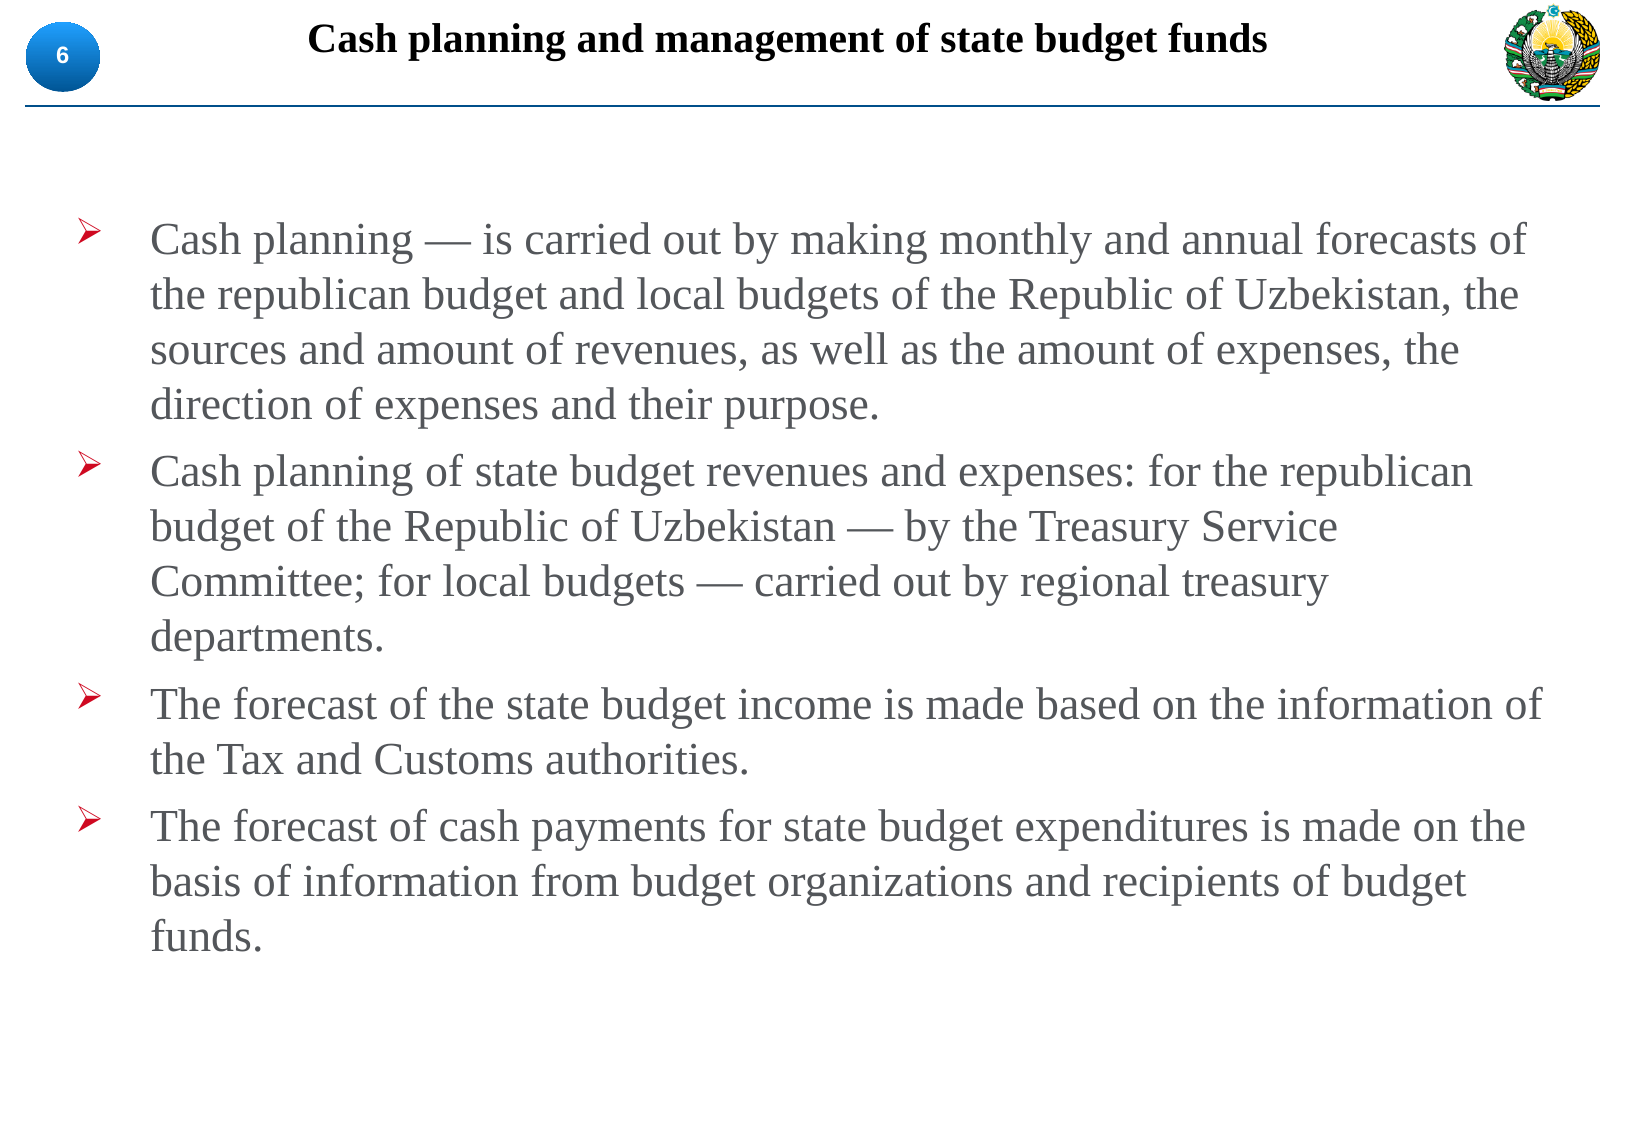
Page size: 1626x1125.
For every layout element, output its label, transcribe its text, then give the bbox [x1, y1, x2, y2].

text_box Cash planning — is carried out by making monthly and annual forecasts of the republican budget and local budgets of the Republic of Uzbekistan, the sources and amount of revenues, as well as the amount of expenses, the direction of expenses and their purpose. Cash planning of state budget revenues and expenses: for the republican budget of the Republic of Uzbekistan — by the Treasury Service Committee; for local budgets — carried out by regional treasury departments. The forecast of the state budget income is made based on the information of the Tax and Customs authorities. The forecast of cash payments for state budget expenditures is made on the basis of information from budget organizations and recipients of budget funds. [74, 208, 1560, 999]
picture [1504, 3, 1600, 101]
title Cash planning and management of state budget funds [104, 10, 1472, 62]
text_box [37, 22, 89, 32]
text_box 6 [28, 32, 97, 76]
text_box [32, 76, 94, 92]
